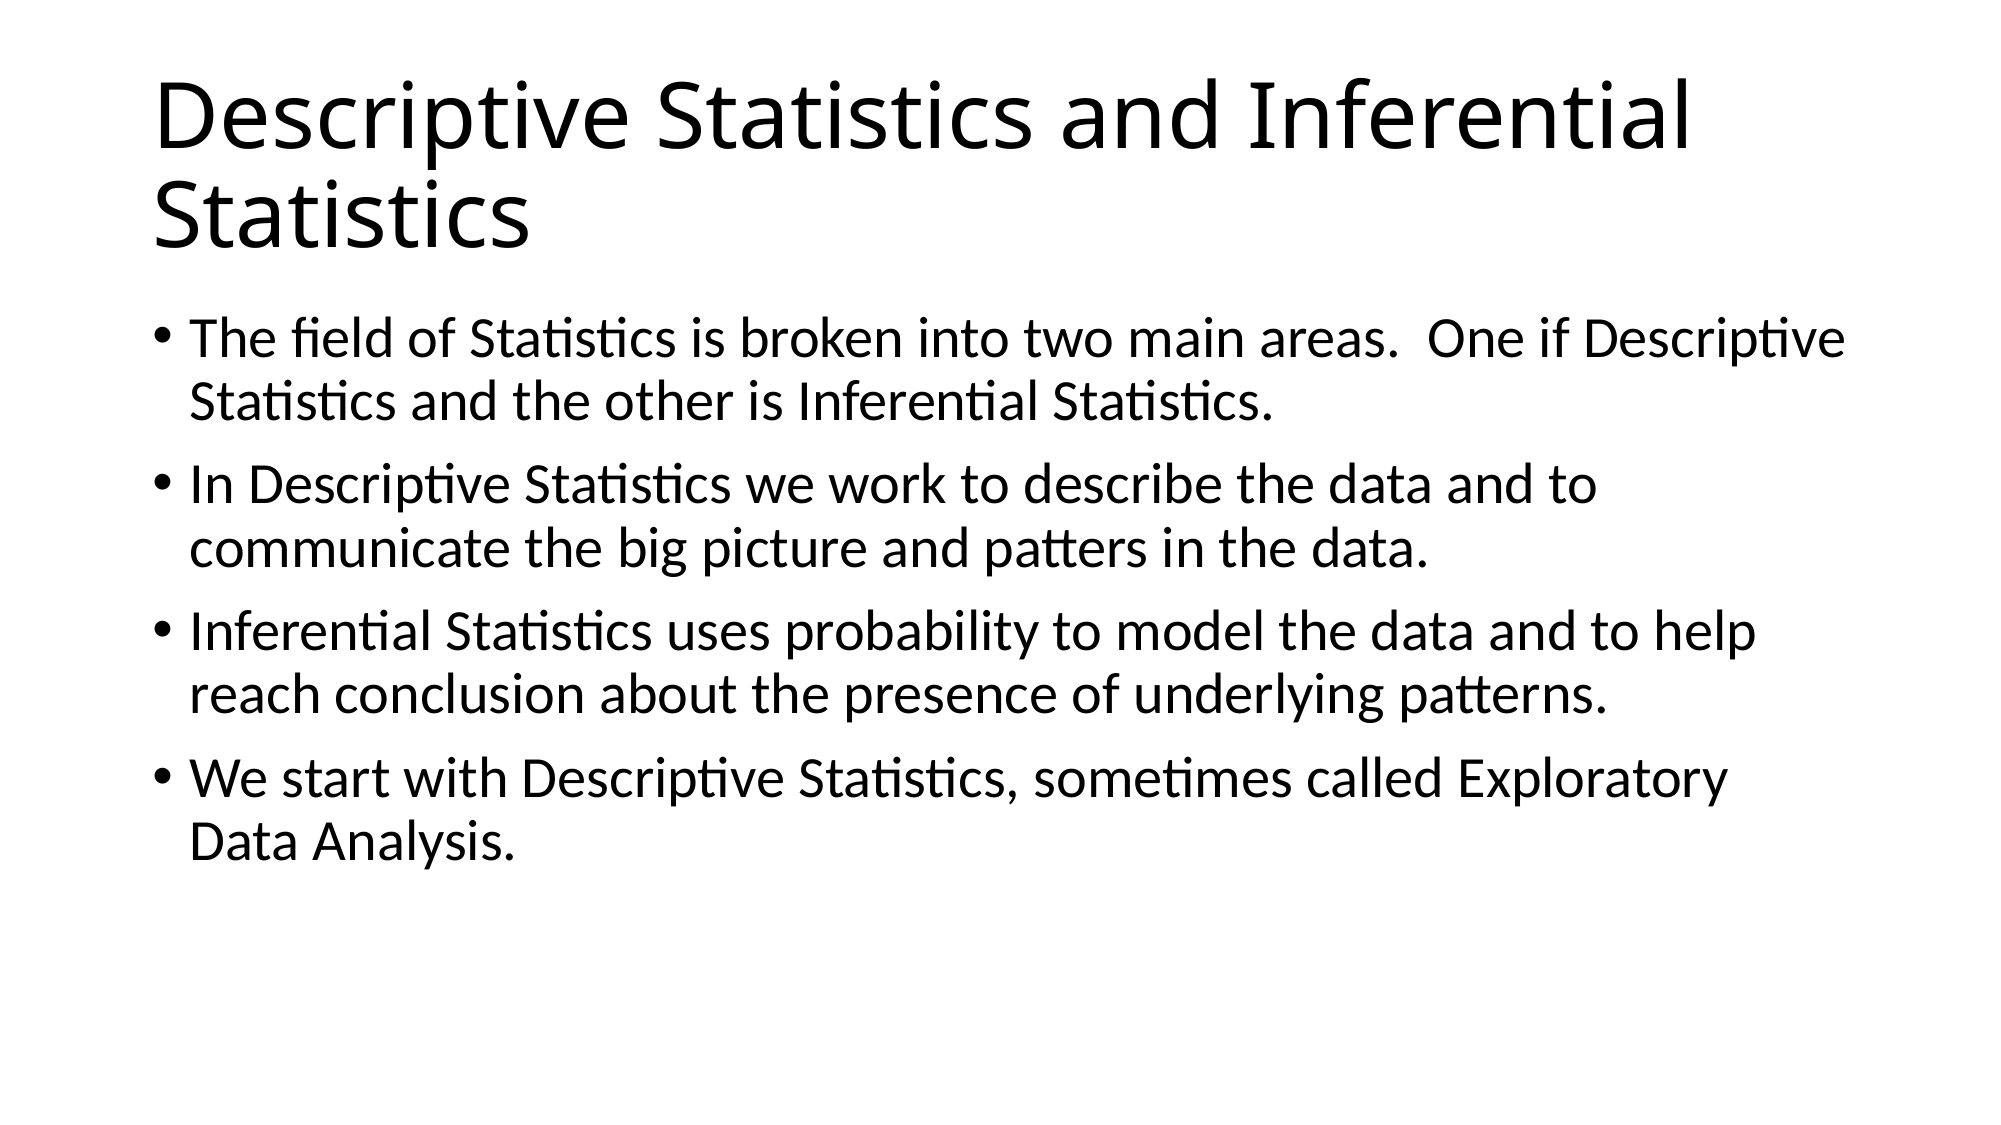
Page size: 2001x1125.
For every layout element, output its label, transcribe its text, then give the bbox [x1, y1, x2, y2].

title Descriptive Statistics and Inferential Statistics [137, 59, 1863, 278]
list The field of Statistics is broken into two main areas. One if Descriptive Statistics and the other is Inferential Statistics. In Descriptive Statistics we work to describe the data and to communicate the big picture and patters in the data. Inferential Statistics uses probability to model the data and to help reach conclusion about the presence of underlying patterns. We start with Descriptive Statistics, sometimes called Exploratory Data Analysis. [137, 299, 1863, 1014]
